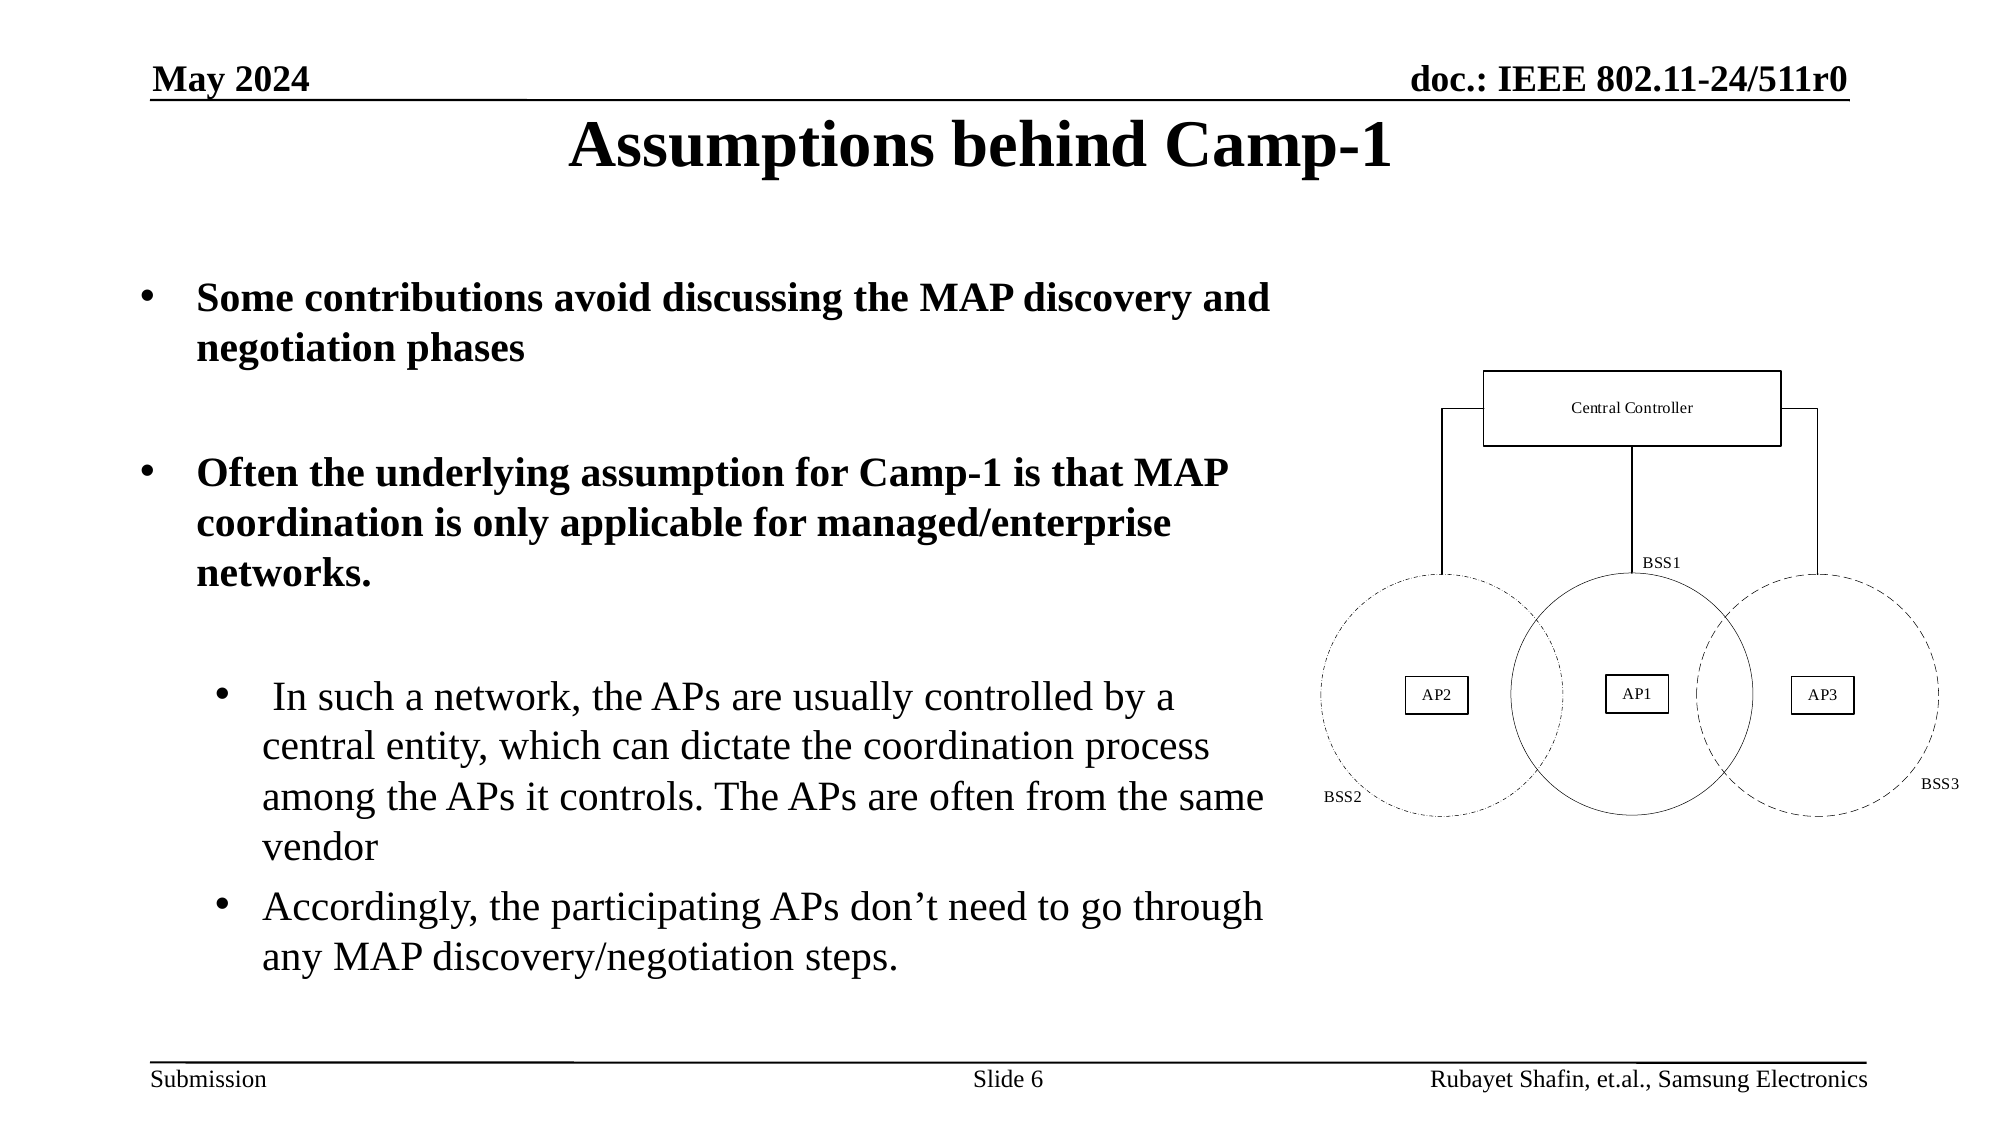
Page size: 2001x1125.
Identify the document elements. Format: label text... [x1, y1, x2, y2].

footer Rubayet Shafin, et.al., Samsung Electronics [1171, 1061, 1869, 1093]
title Assumptions behind Camp-1 [131, 67, 1833, 213]
picture [1312, 366, 1969, 818]
slide_number Slide 6 [950, 1061, 1067, 1123]
list Some contributions avoid discussing the MAP discovery and negotiation phases Often the underlying assumption for Camp-1 is that MAP coordination is only applicable for managed/enterprise networks. In such a network, the APs are usually controlled by a central entity, which can dictate the coordination process among the APs it controls. The APs are often from the same vendor Accordingly, the participating APs don’t need to go through any MAP discovery/negotiation steps. [124, 199, 1313, 985]
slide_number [152, 54, 563, 100]
